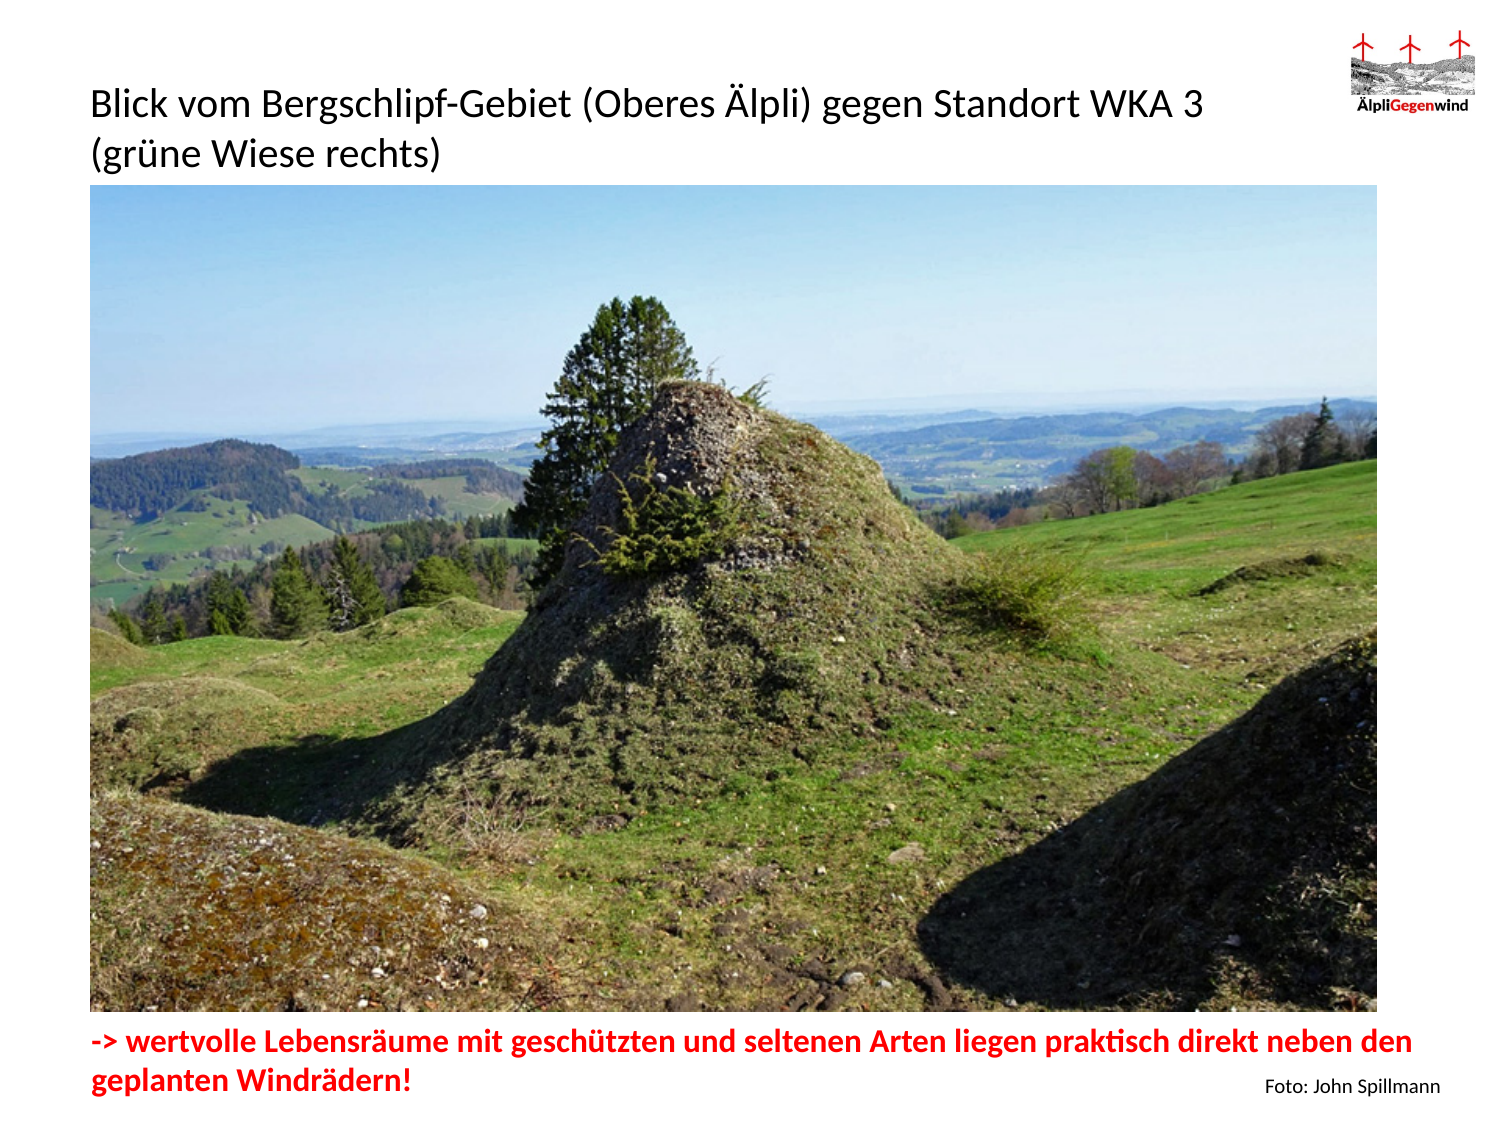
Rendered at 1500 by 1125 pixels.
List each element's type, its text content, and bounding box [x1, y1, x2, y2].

title Blick vom Bergschlipf-Gebiet (Oberes Älpli) gegen Standort WKA 3 (grüne Wiese rechts) [74, 77, 1270, 173]
picture [1343, 30, 1479, 114]
picture [90, 185, 1377, 1012]
text_box -> wertvolle Lebensräume mit geschützten und seltenen Arten liegen praktisch direkt neben den geplanten Windrädern! [76, 1011, 1461, 1106]
